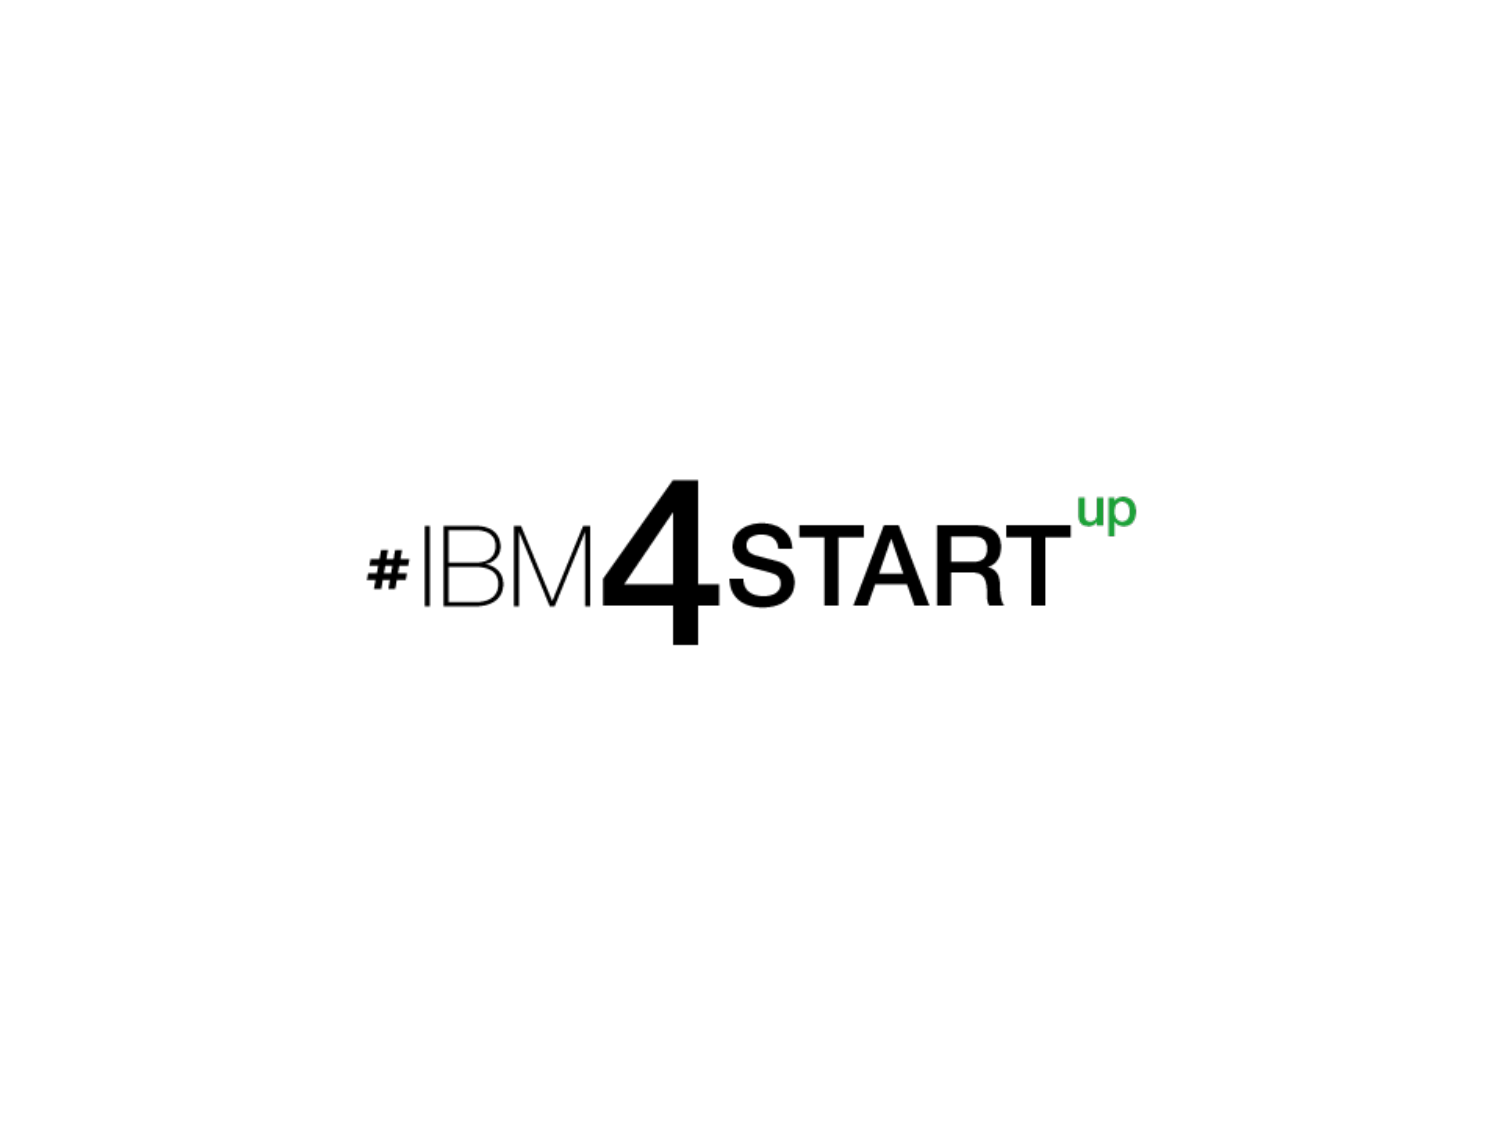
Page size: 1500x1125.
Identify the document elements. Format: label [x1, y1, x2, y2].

picture [359, 475, 1141, 650]
